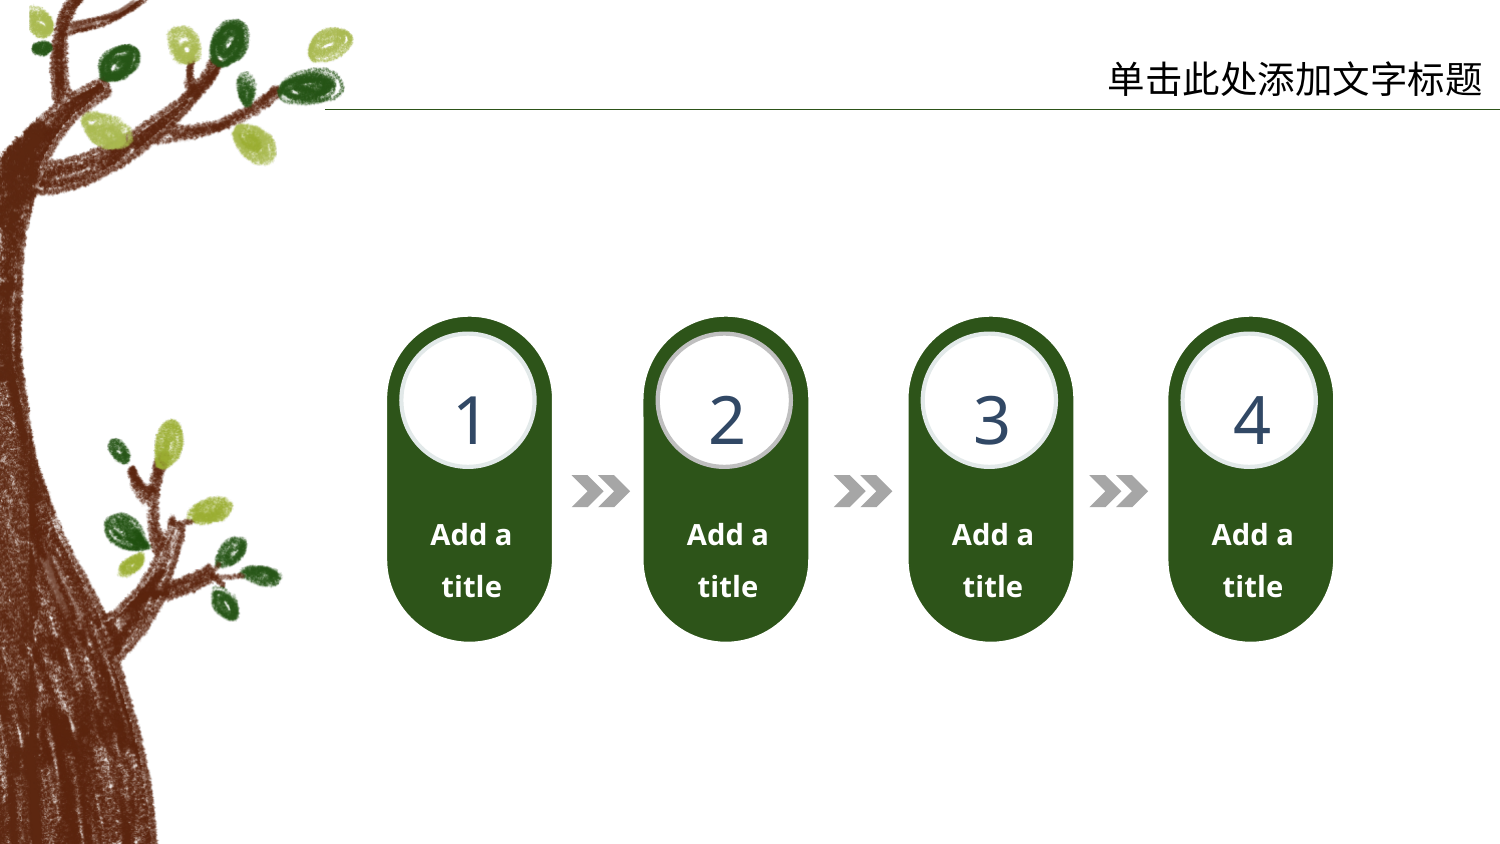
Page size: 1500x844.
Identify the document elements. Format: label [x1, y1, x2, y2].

text_box [905, 313, 1077, 645]
text_box [1165, 313, 1336, 645]
text_box [598, 475, 631, 508]
text_box [640, 313, 812, 645]
picture [0, 0, 354, 844]
text_box [833, 475, 866, 508]
text_box [571, 475, 604, 508]
text_box [1116, 475, 1149, 508]
text_box [1089, 475, 1122, 508]
text_box [860, 475, 893, 508]
text_box [384, 313, 555, 645]
